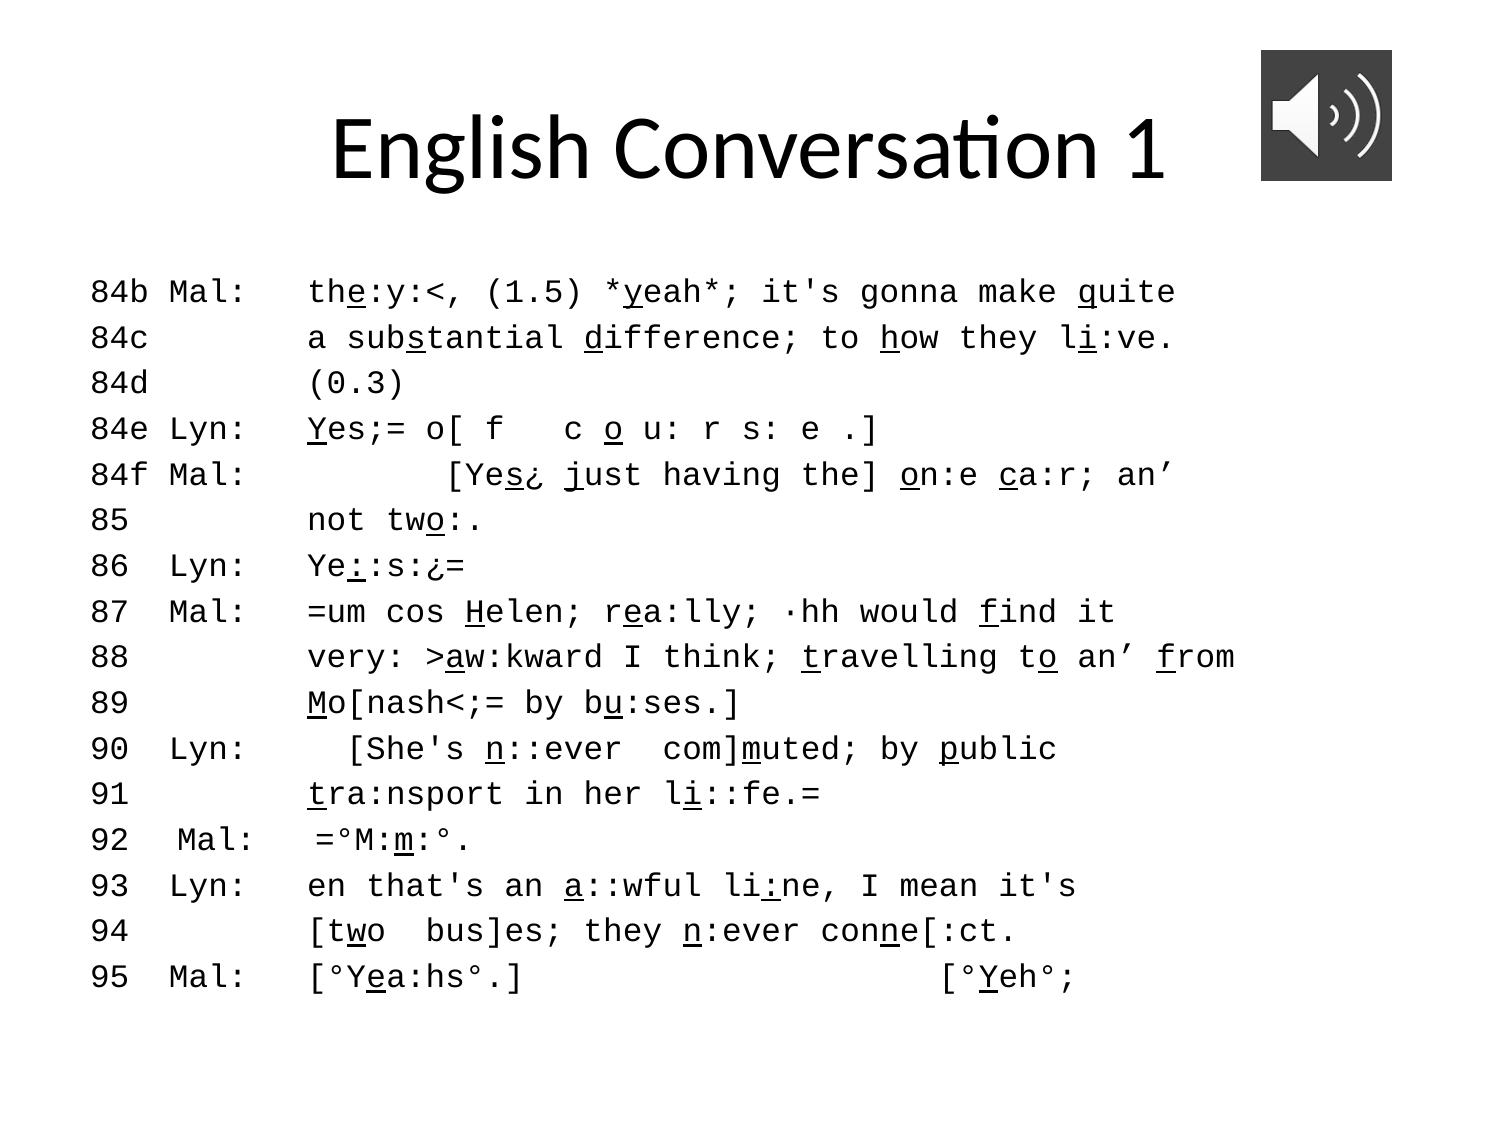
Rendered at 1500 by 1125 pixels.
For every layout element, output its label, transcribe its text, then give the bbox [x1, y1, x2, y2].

picture [1259, 48, 1394, 183]
title English Conversation 1 [75, 47, 1425, 236]
list 84b Mal: the:y:<, (1.5) *yeah*; it's gonna make quite 84c a substantial difference; to how they li:ve. 84d (0.3) 84e Lyn: Yes;= o[ f c o u: r s: e .] 84f Mal: [Yes¿ just having the] on:e ca:r; an’ 85 not two:. 86 Lyn: Ye::s:¿= 87 Mal: =um cos Helen; rea:lly; ·hh would find it 88 very: >aw:kward I think; travelling to an’ from 89 Mo[nash<;= by bu:ses.] 90 Lyn: [She's n::ever com]muted; by public 91 tra:nsport in her li::fe.= Mal: =°M:m:°. 93 Lyn: en that's an a::wful li:ne, I mean it's 94 [two bus]es; they n:ever conne[:ct. 95 Mal: [°Yea:hs°.] [°Yeh°; [75, 262, 1425, 1005]
